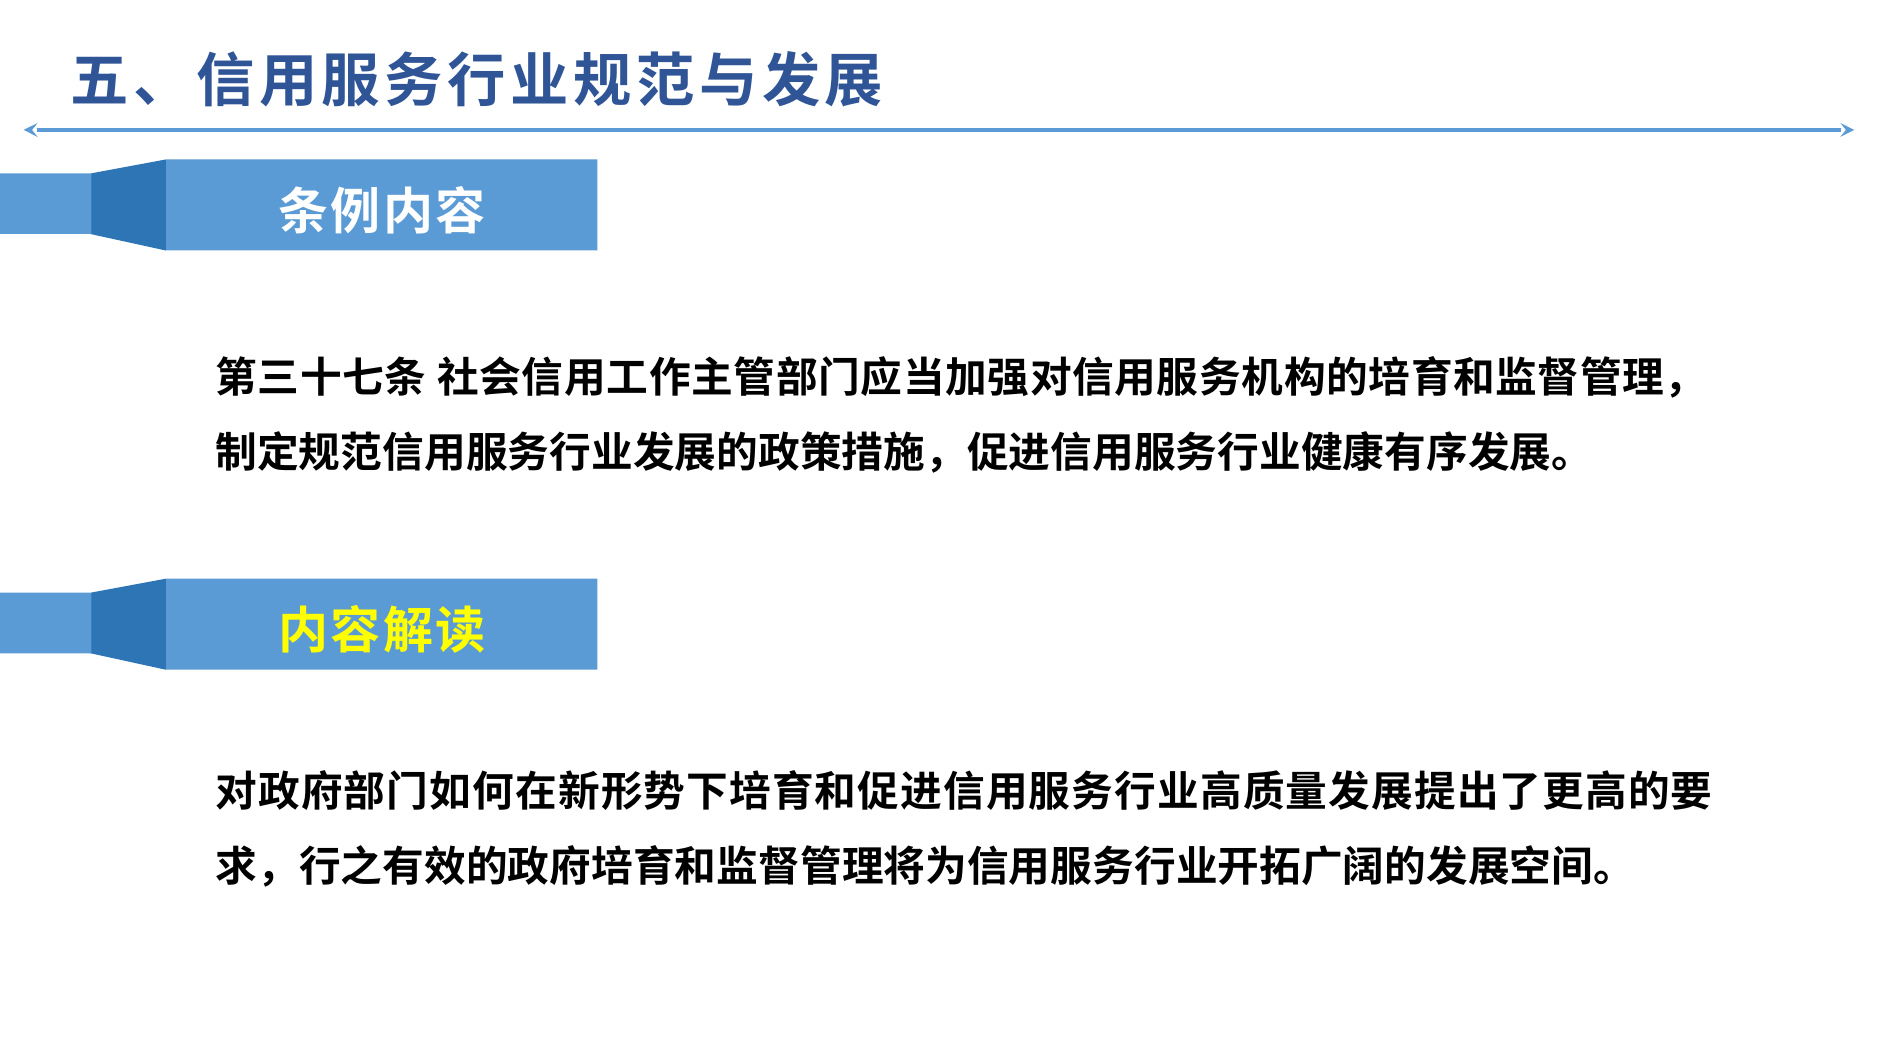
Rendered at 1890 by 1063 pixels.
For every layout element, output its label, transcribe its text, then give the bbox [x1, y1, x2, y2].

text_box 第三十七条 社会信用工作主管部门应当加强对信用服务机构的培育和监督管理，制定规范信用服务行业发展的政策措施，促进信用服务行业健康有序发展。 [200, 318, 1722, 484]
text_box 对政府部门如何在新形势下培育和促进信用服务行业高质量发展提出了更高的要求，行之有效的政府培育和监督管理将为信用服务行业开拓广阔的发展空间。 [200, 732, 1728, 897]
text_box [0, 141, 598, 251]
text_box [0, 561, 598, 670]
text_box 五、信用服务行业规范与发展 [62, 4, 1816, 117]
